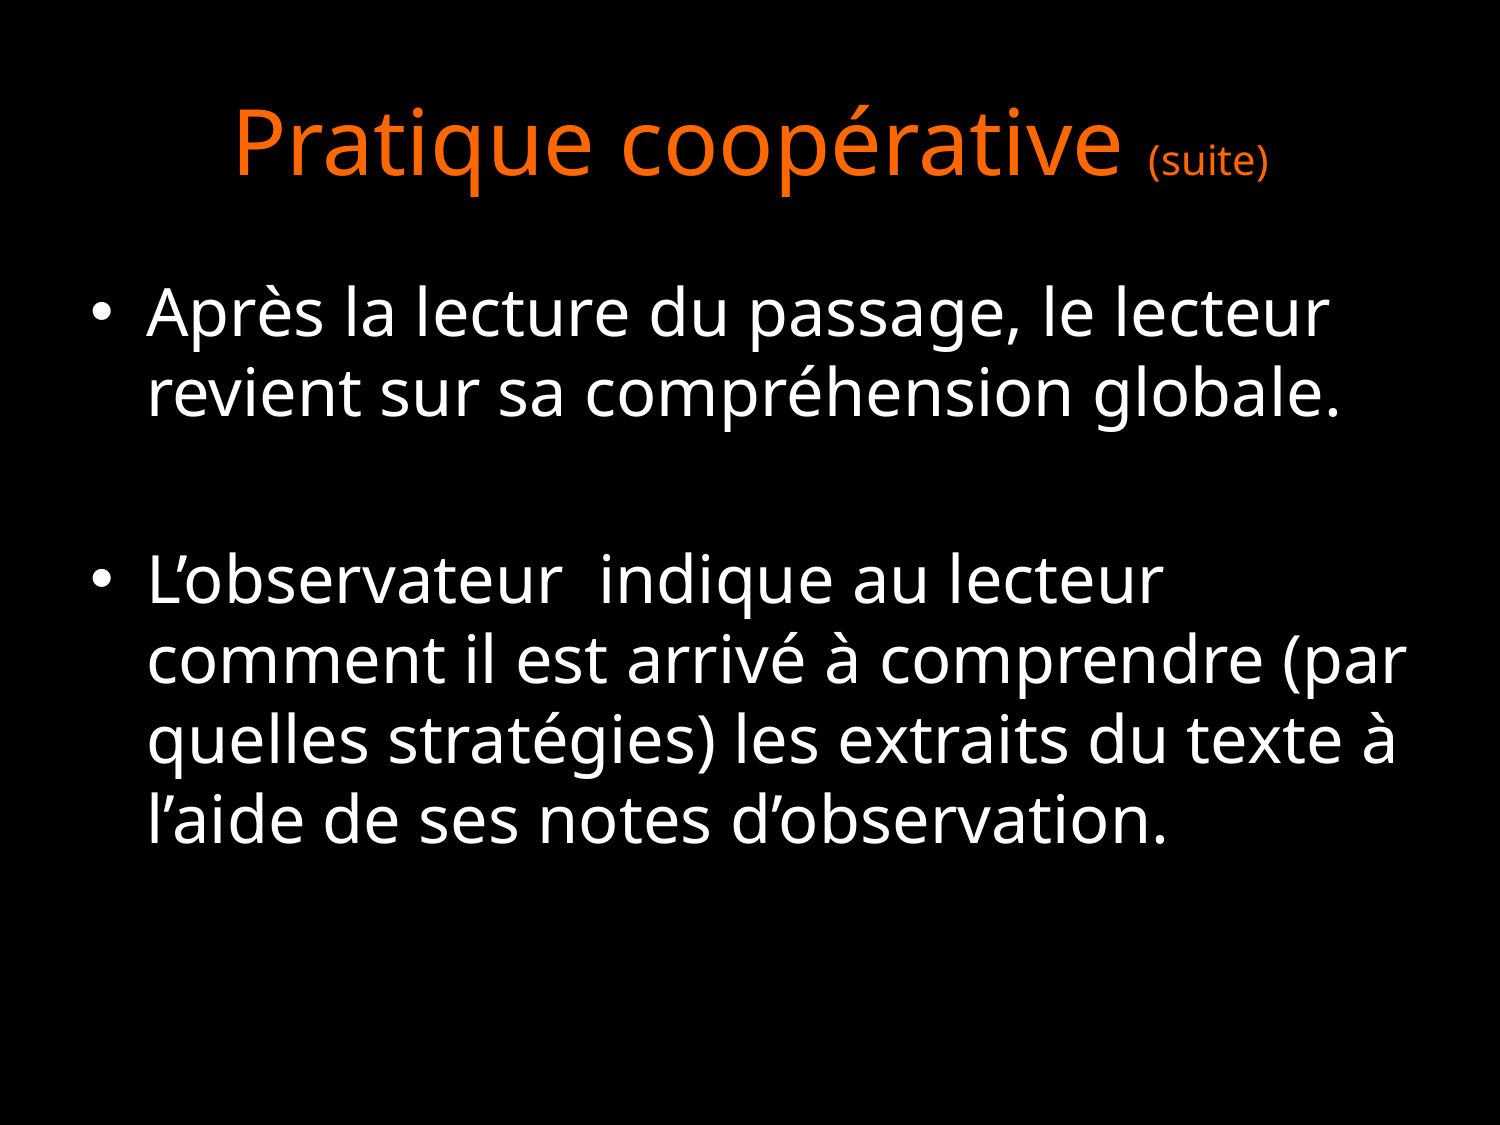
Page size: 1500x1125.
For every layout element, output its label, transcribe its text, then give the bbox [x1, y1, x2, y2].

title Pratique coopérative (suite) [75, 45, 1425, 233]
list Après la lecture du passage, le lecteur revient sur sa compréhension globale. L’observateur indique au lecteur comment il est arrivé à comprendre (par quelles stratégies) les extraits du texte à l’aide de ses notes d’observation. [75, 262, 1425, 1005]
